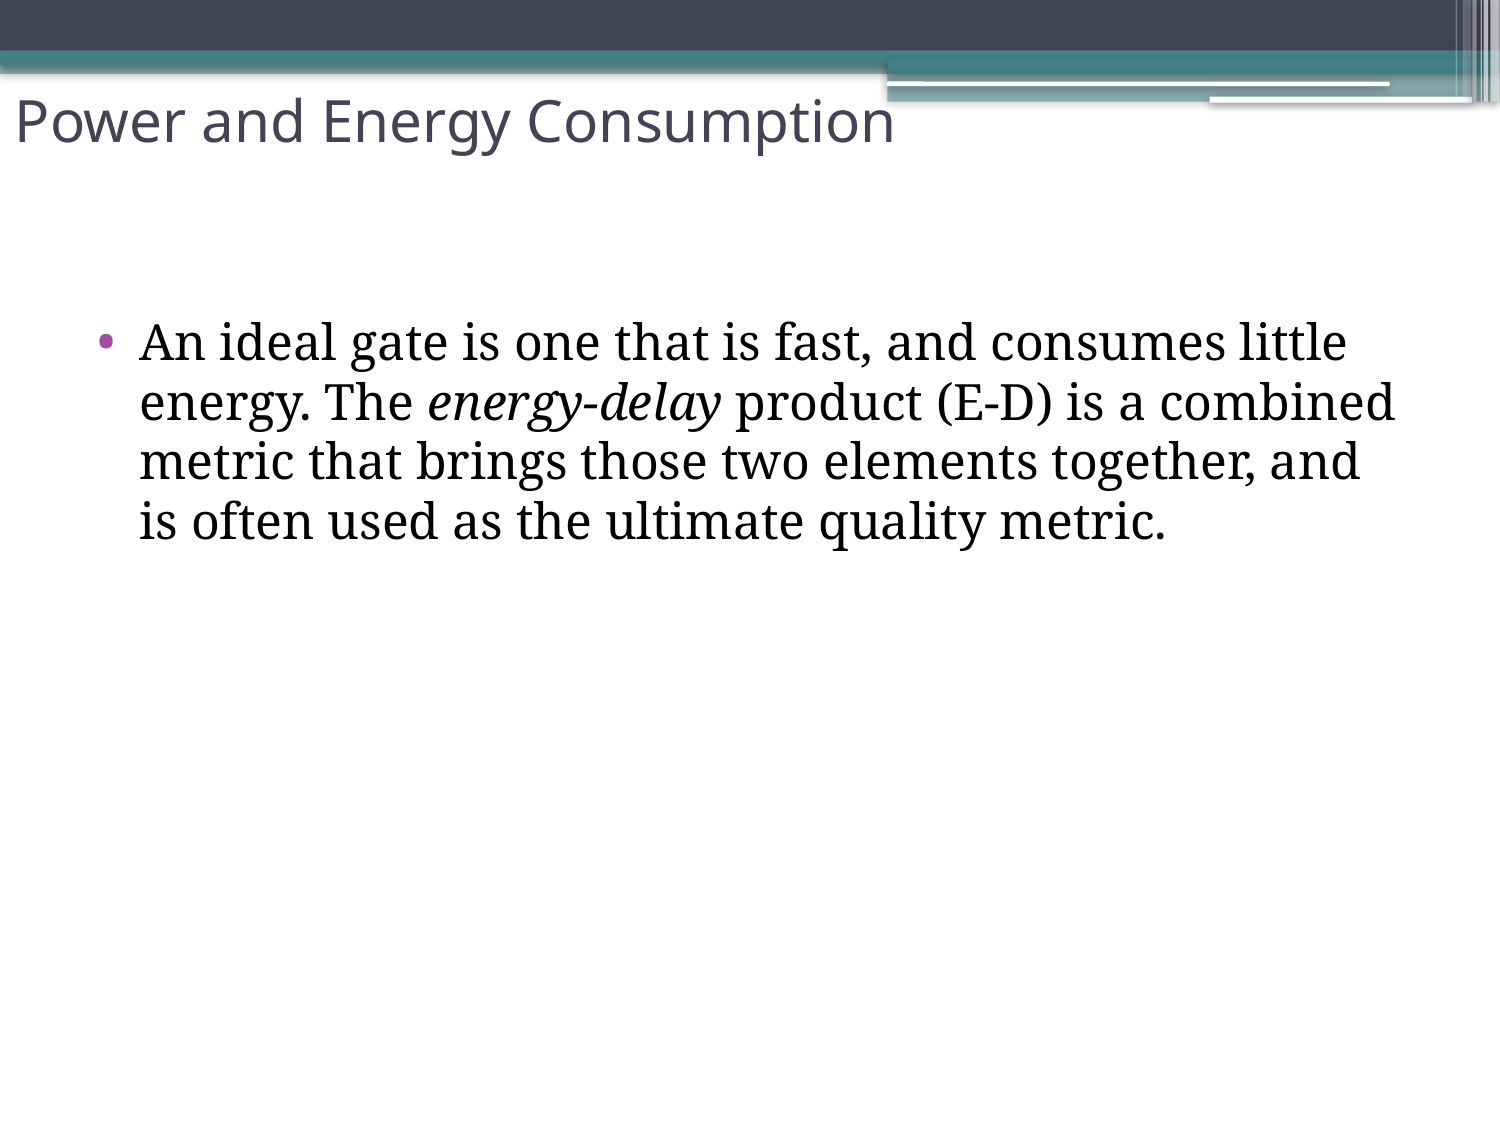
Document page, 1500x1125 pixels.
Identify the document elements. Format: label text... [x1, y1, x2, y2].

list An ideal gate is one that is fast, and consumes little energy. The energy-delay product (E-D) is a combined metric that brings those two elements together, and is often used as the ultimate quality metric. [64, 302, 1415, 929]
title Power and Energy Consumption [0, 78, 1350, 161]
